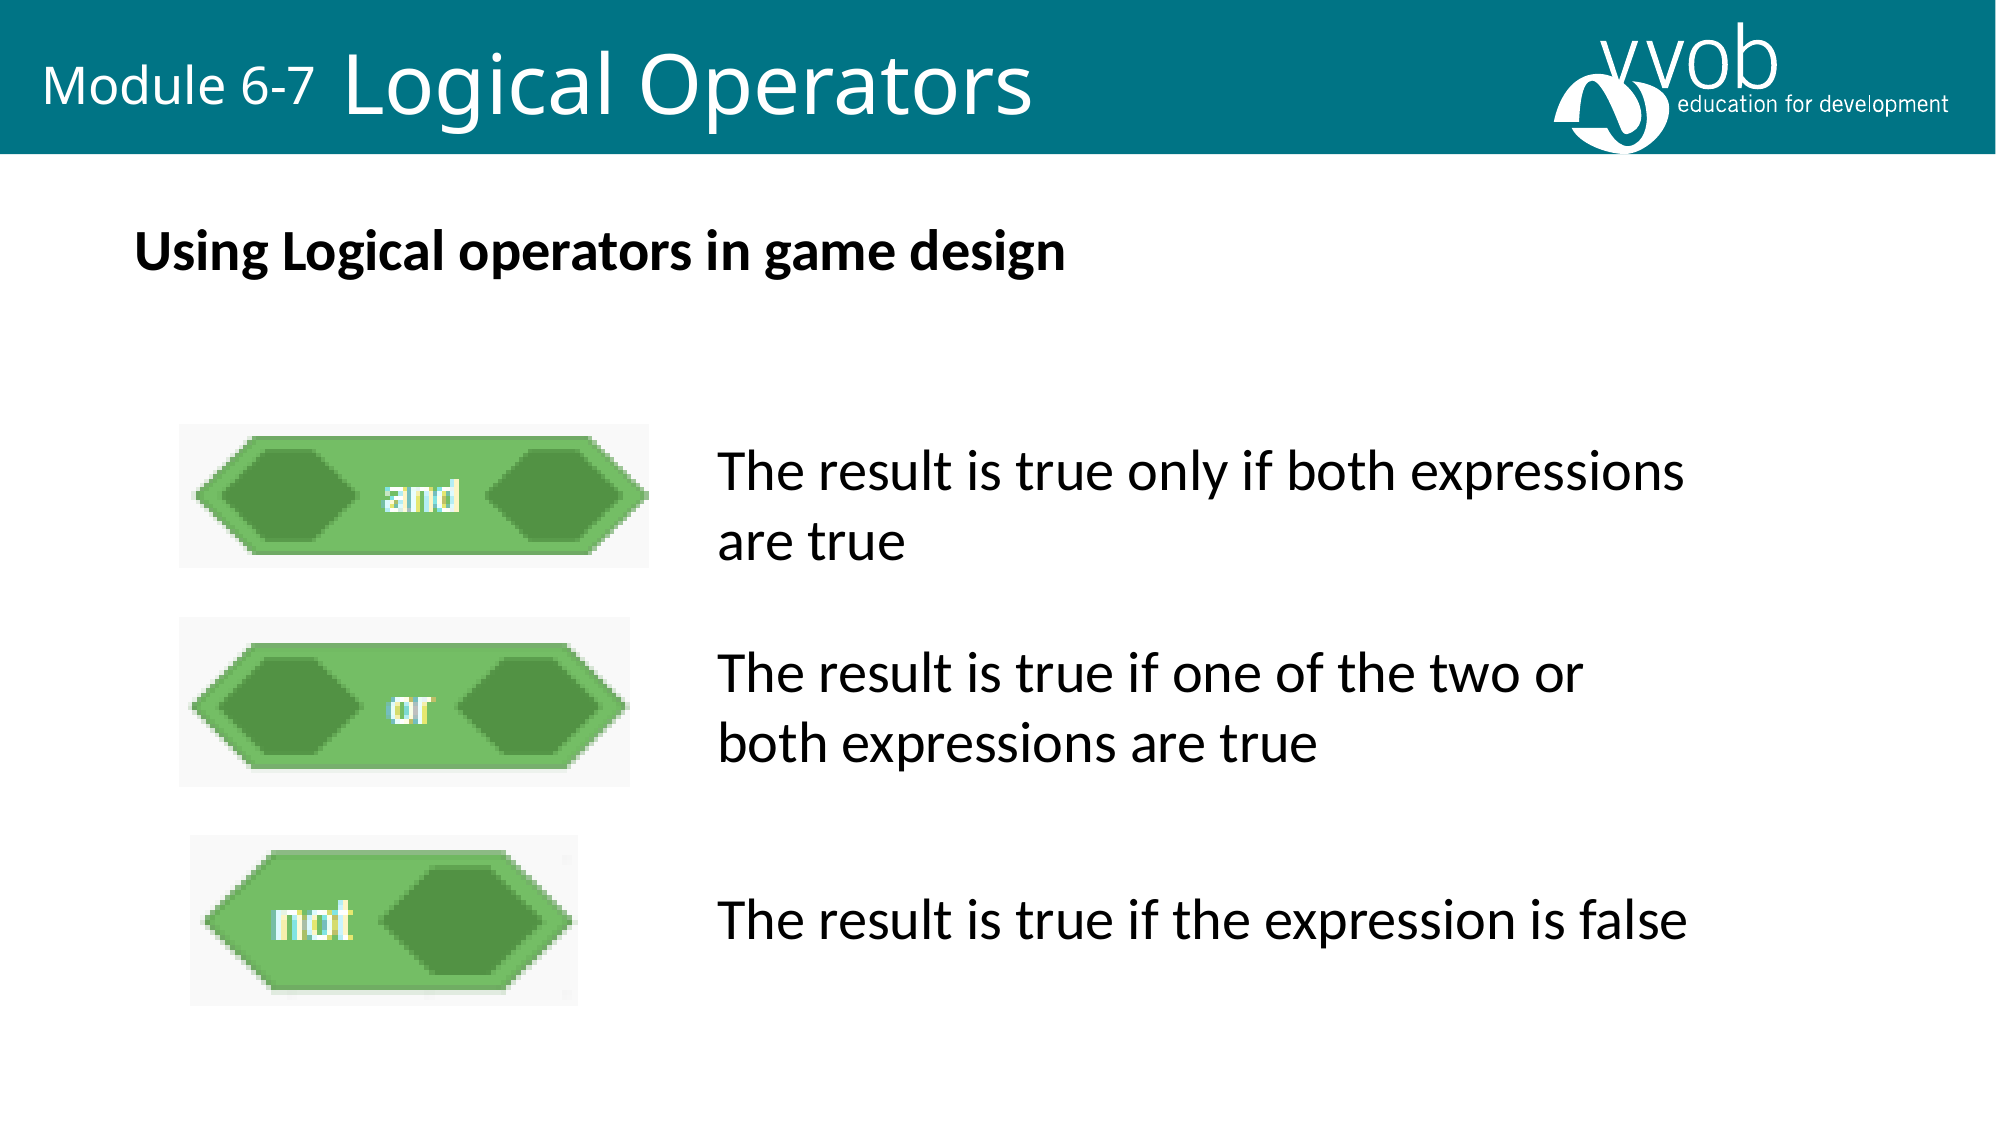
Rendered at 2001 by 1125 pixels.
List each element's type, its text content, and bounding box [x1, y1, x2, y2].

picture [190, 835, 578, 1006]
title Module 6-7 [26, 22, 355, 155]
text_box The result is true if one of the two or both expressions are true [702, 626, 1707, 872]
picture [179, 617, 635, 788]
picture [179, 424, 649, 568]
text_box The result is true only if both expressions are true [702, 424, 1707, 625]
text_box The result is true if the expression is false [702, 873, 1707, 959]
text_box Using Logical operators in game design [119, 204, 1124, 289]
subtitle Logical Operators [355, 35, 1518, 141]
